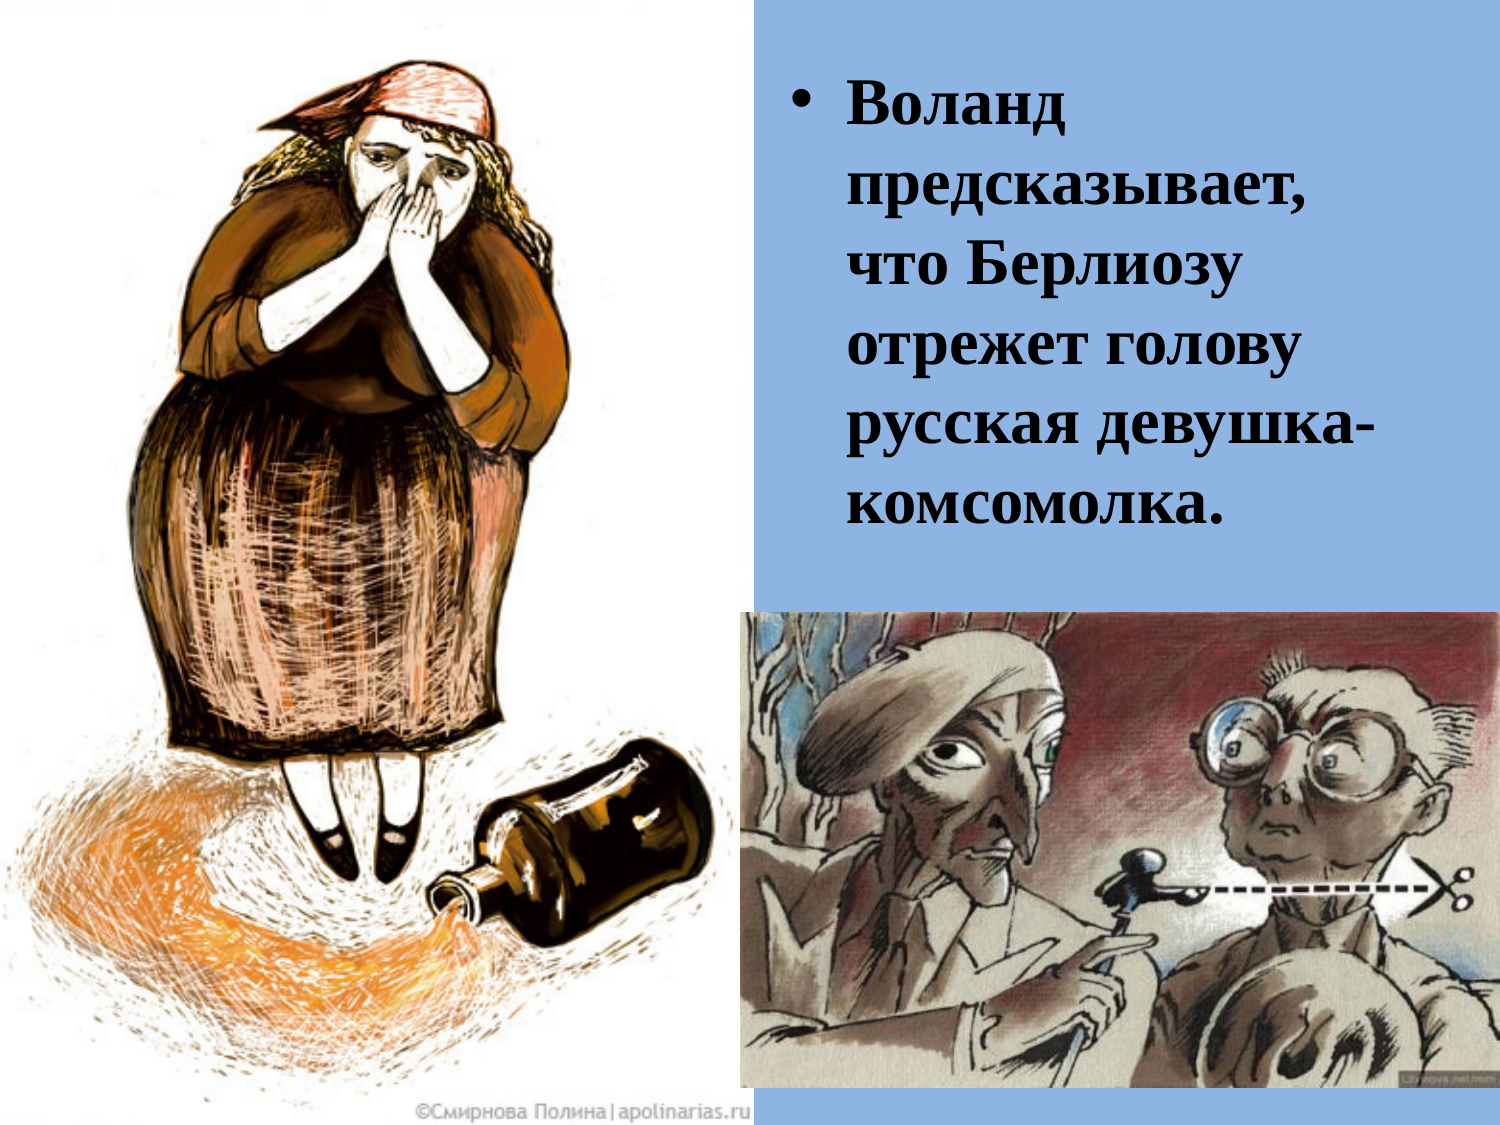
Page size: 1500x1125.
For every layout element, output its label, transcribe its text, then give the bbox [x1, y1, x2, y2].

picture [0, 0, 1500, 1125]
list Воланд предсказывает, что Берлиозу отрежет голову русская девушка-комсомолка. [774, 50, 1425, 610]
